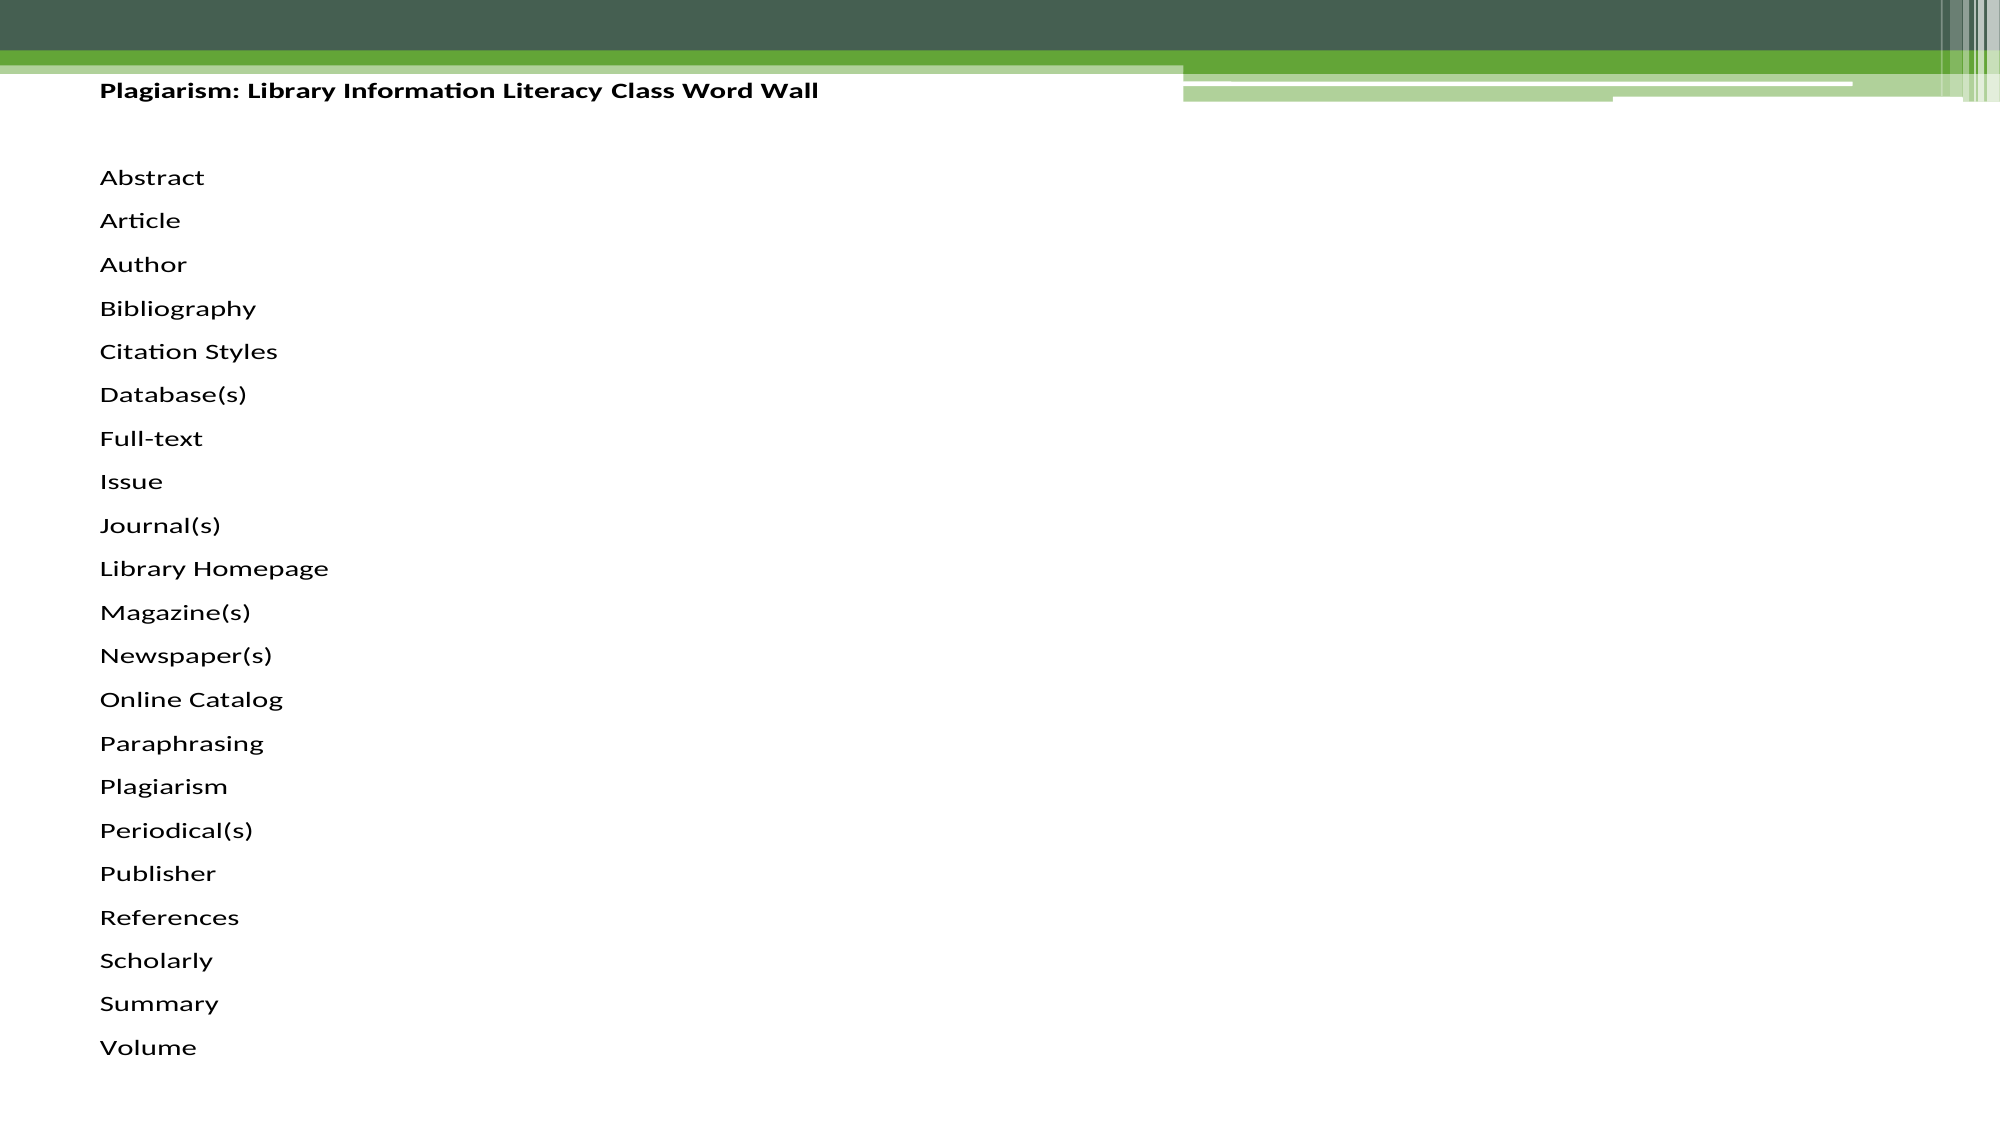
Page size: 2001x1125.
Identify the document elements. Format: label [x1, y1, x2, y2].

list [99, 77, 1304, 1079]
